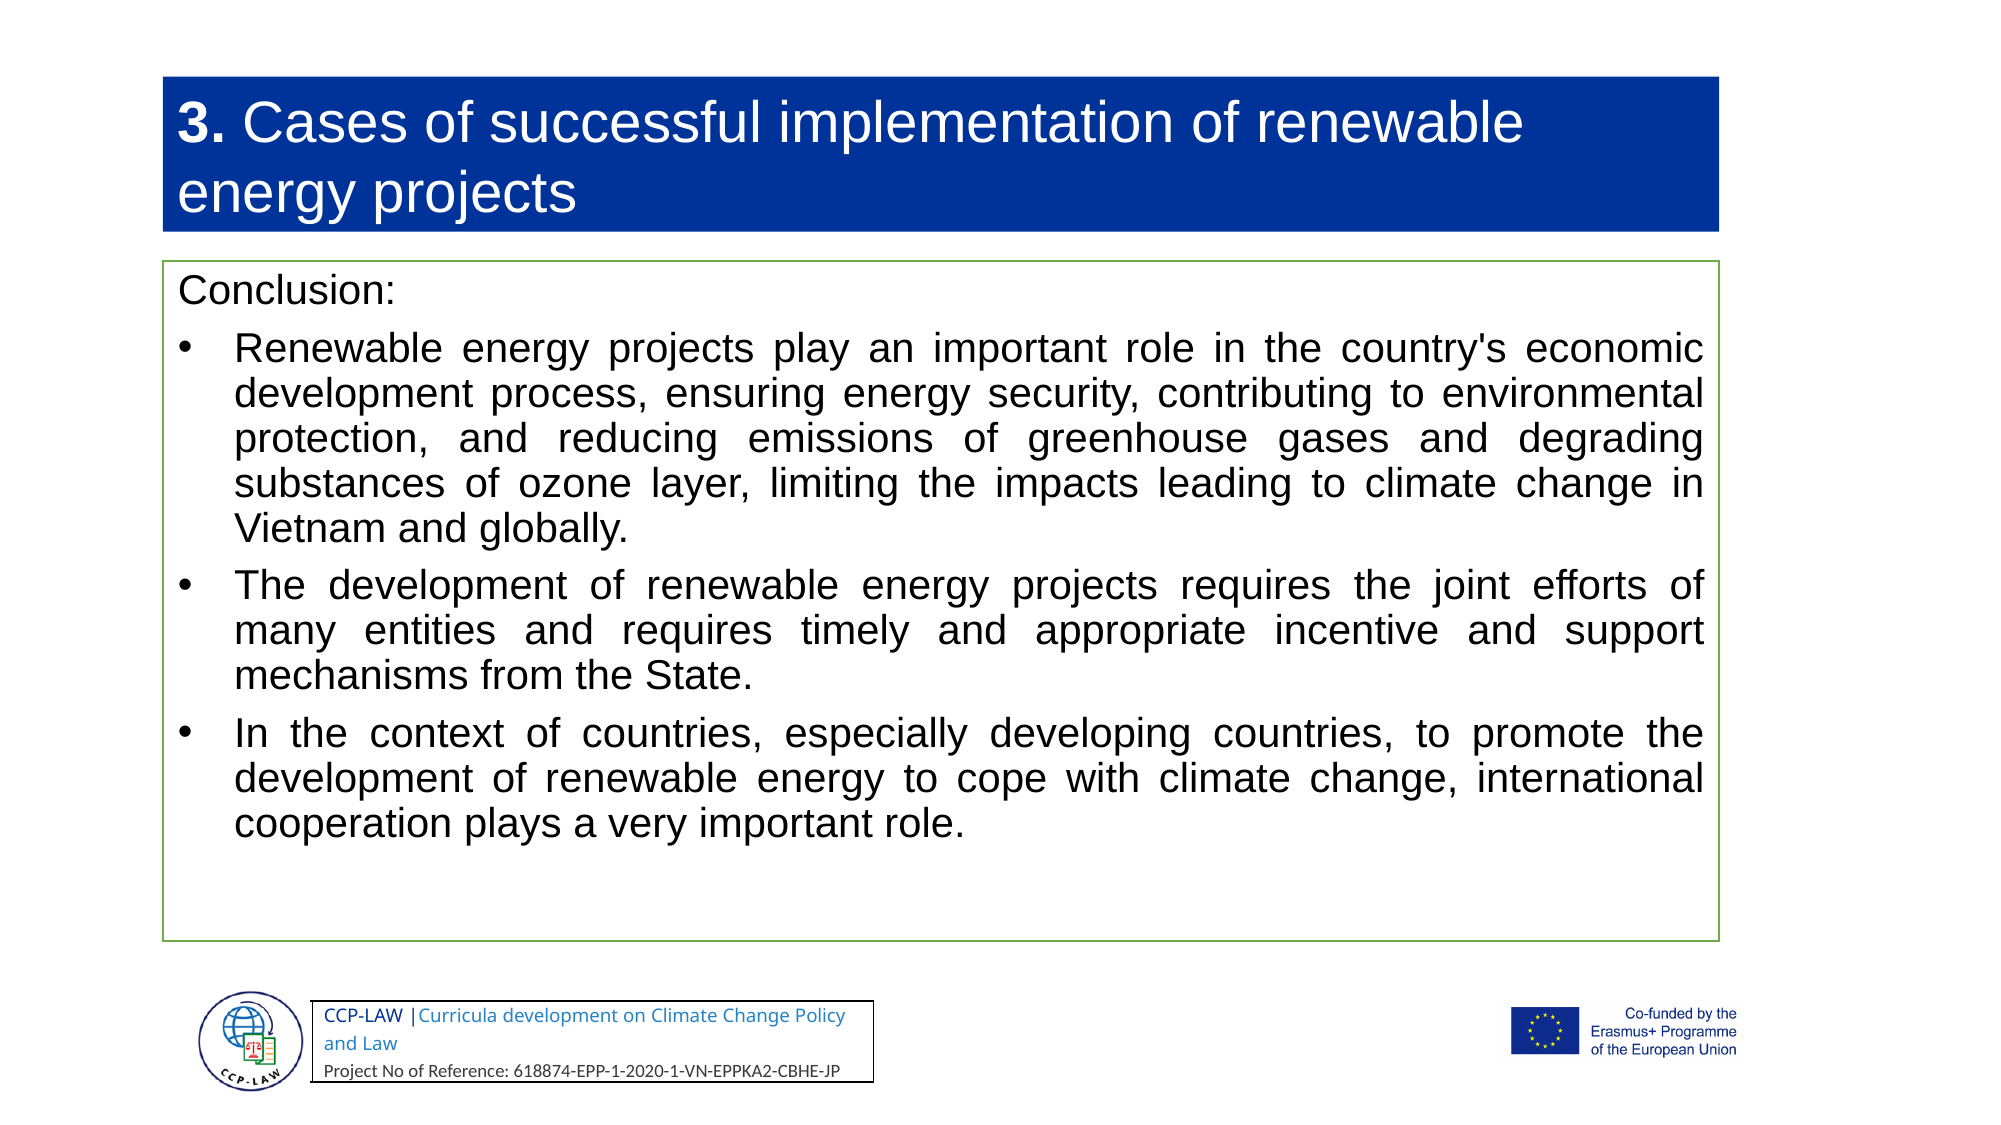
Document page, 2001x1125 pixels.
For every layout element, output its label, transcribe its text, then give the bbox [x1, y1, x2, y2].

picture [195, 984, 310, 1095]
text_box Conclusion: Renewable energy projects play an important role in the country's economic development process, ensuring energy security, contributing to environmental protection, and reducing emissions of greenhouse gases and degrading substances of ozone layer, limiting the impacts leading to climate change in Vietnam and globally. The development of renewable energy projects requires the joint efforts of many entities and requires timely and appropriate incentive and support mechanisms from the State. In the context of countries, especially developing countries, to promote the development of renewable energy to cope with climate change, international cooperation plays a very important role. [162, 261, 1720, 942]
text_box 3. Cases of successful implementation of renewable energy projects [162, 76, 1720, 232]
picture [1497, 997, 1748, 1068]
